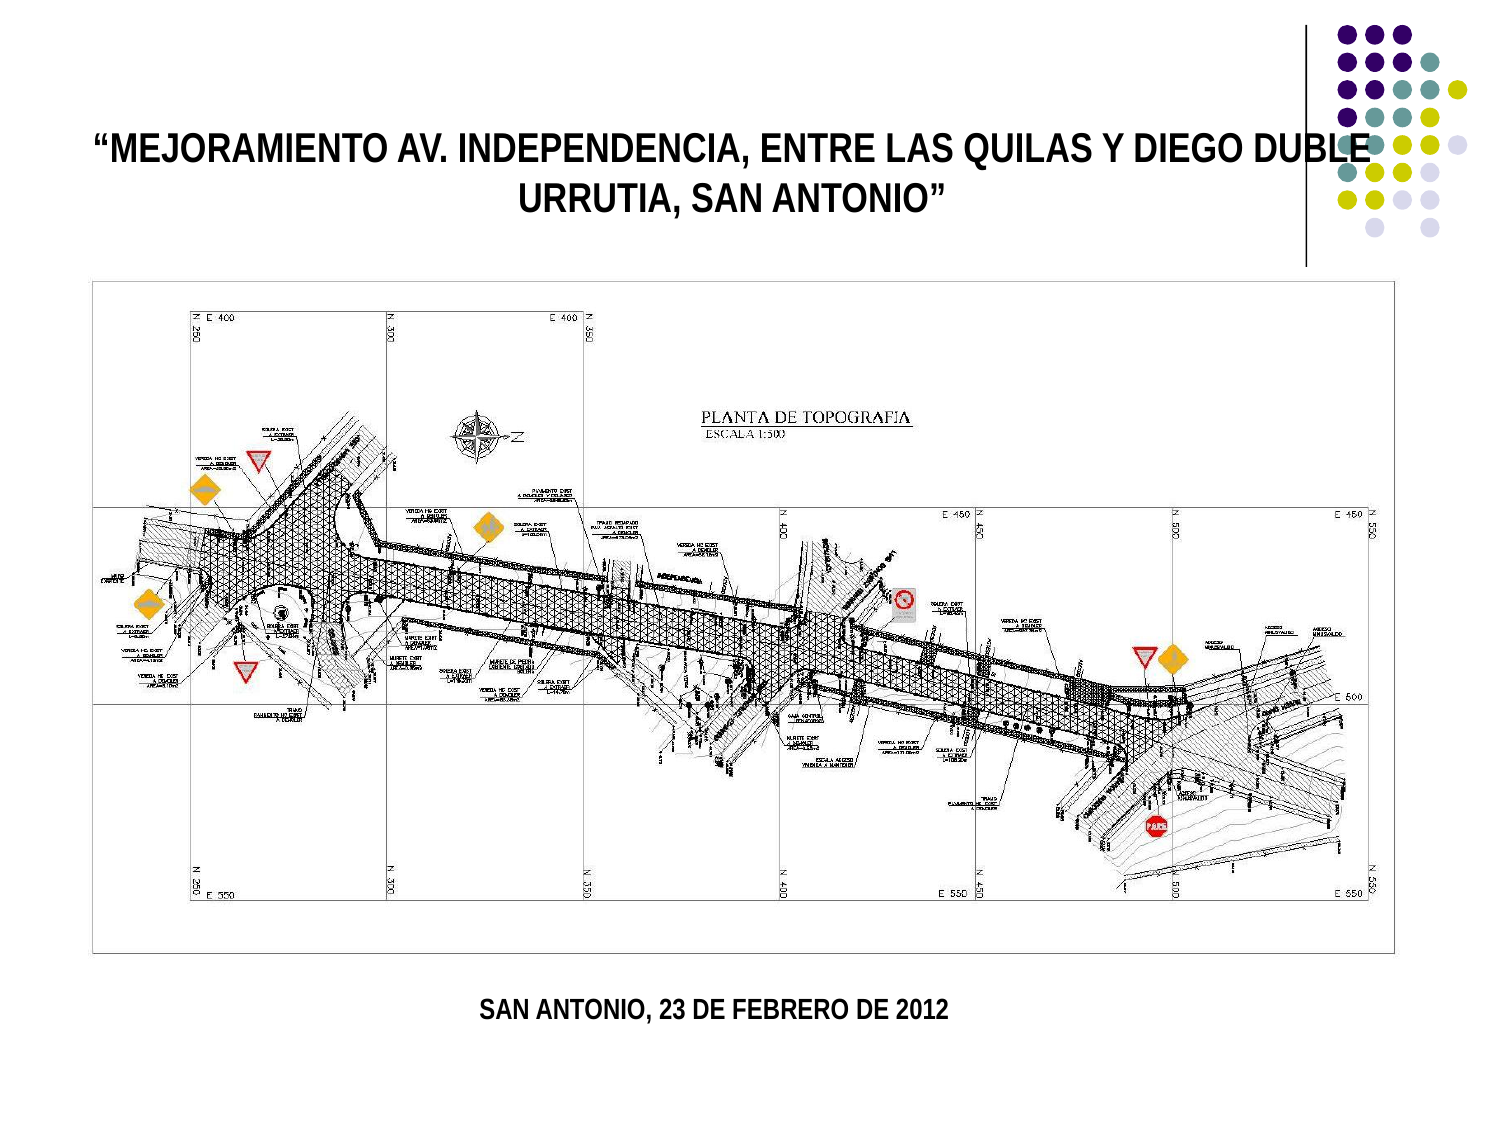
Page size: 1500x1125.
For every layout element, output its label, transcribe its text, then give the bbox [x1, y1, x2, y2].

text_box SAN ANTONIO, 23 DE FEBRERO DE 2012 [442, 983, 987, 1125]
text_box [0, 960, 903, 1102]
picture [88, 266, 1406, 973]
text_box “MEJORAMIENTO AV. INDEPENDENCIA, ENTRE LAS QUILAS Y DIEGO DUBLE URRUTIA, SAN ANTONIO” [76, 113, 1388, 256]
